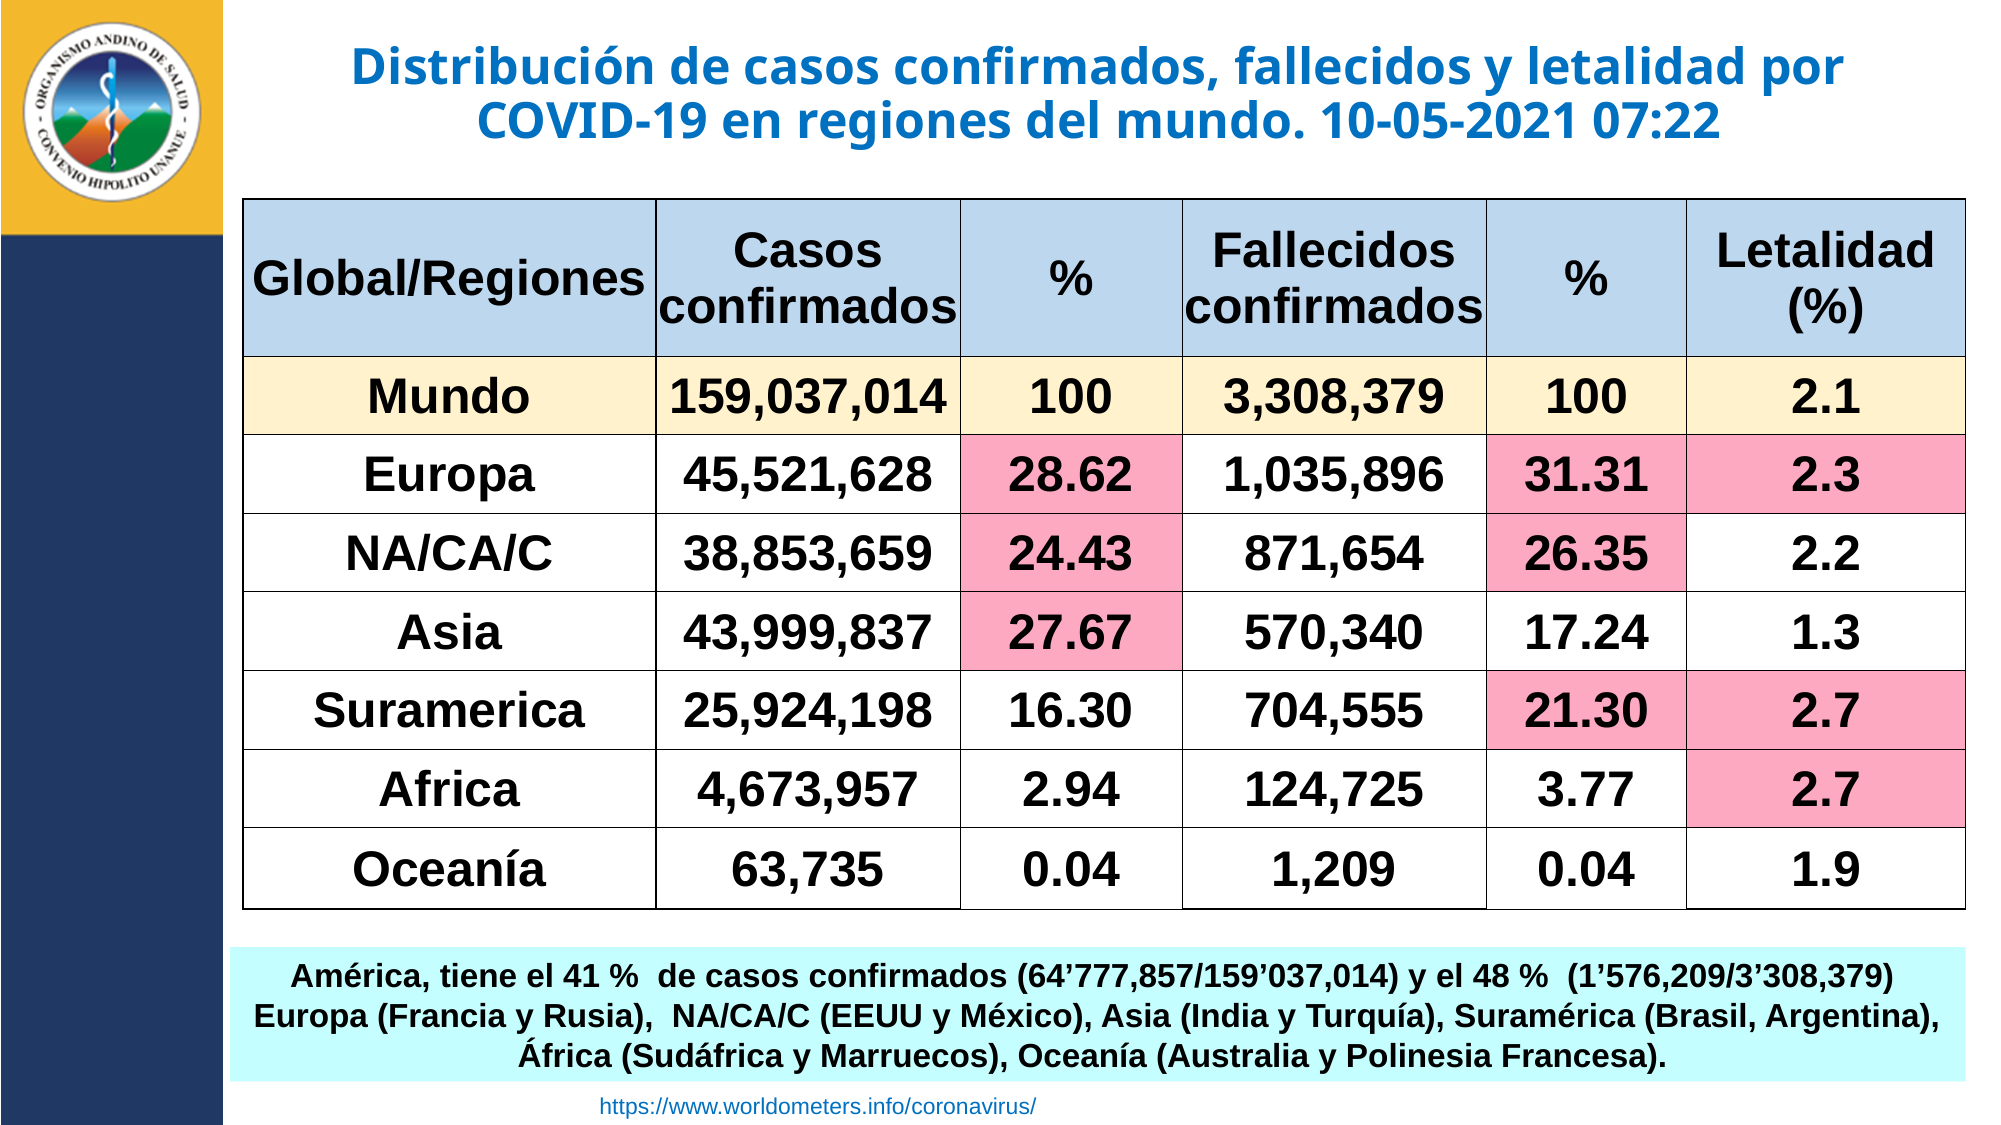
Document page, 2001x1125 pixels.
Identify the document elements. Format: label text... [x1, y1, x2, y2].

table_cell Europa [244, 435, 655, 513]
table_cell 26.35 [1487, 514, 1686, 591]
text_box https://www.worldometers.info/coronavirus/ [584, 1084, 1631, 1125]
table_cell 16.30 [961, 671, 1182, 749]
table_cell 2.7 [1687, 750, 1965, 827]
title Distribución de casos confirmados, fallecidos y letalidad por COVID-19 en regiones del mundo. 10-05-2021 07:22 [242, 20, 1955, 171]
text_box América, tiene el 41 % de casos confirmados (64’777,857/159’037,014) y el 48 % (1’576,209/3’308,379) Europa (Francia y Rusia), NA/CA/C (EEUU y México), Asia (India y Turquía), Suramérica (Brasil, Argentina), África (Sudáfrica y Marruecos), Oceanía (Australia y Polinesia Francesa). [230, 947, 1966, 1082]
table_cell 570,340 [1183, 592, 1486, 670]
table_cell 100 [961, 357, 1182, 434]
table_cell 2.2 [1687, 514, 1965, 591]
table_header Fallecidos confirmados [1183, 200, 1486, 356]
table_cell 159,037,014 [657, 357, 960, 434]
table_cell 2.94 [961, 750, 1182, 827]
table_cell 17.24 [1487, 592, 1686, 670]
table_cell 63,735 [657, 828, 960, 908]
table_cell 43,999,837 [657, 592, 960, 670]
table_cell 2.3 [1687, 435, 1965, 513]
table_header % [1487, 200, 1686, 356]
table_cell 25,924,198 [657, 671, 960, 749]
table_header Letalidad (%) [1687, 200, 1965, 356]
table_cell 1,209 [1183, 828, 1486, 908]
picture [0, 0, 231, 1125]
table_cell 0.04 [961, 828, 1182, 909]
table_cell NA/CA/C [244, 514, 655, 591]
table_cell 38,853,659 [657, 514, 960, 591]
table_cell 1.9 [1687, 828, 1965, 908]
table_cell 2.7 [1687, 671, 1965, 749]
table_cell 3.77 [1487, 750, 1686, 827]
table_cell 124,725 [1183, 750, 1486, 827]
table_cell 28.62 [961, 435, 1182, 513]
table_cell 704,555 [1183, 671, 1486, 749]
table_cell 24.43 [961, 514, 1182, 591]
table_header Casos confirmados [657, 200, 960, 356]
table_cell Africa [244, 750, 655, 827]
table_header Global/Regiones [244, 200, 655, 356]
table_cell 45,521,628 [657, 435, 960, 513]
table_cell 21.30 [1487, 671, 1686, 749]
table_cell Suramerica [244, 671, 655, 749]
table_cell 1.3 [1687, 592, 1965, 670]
table_cell 2.1 [1687, 357, 1965, 434]
table_cell 31.31 [1487, 435, 1686, 513]
table_cell Asia [244, 592, 655, 670]
table_cell 0.04 [1487, 828, 1686, 909]
table_cell 4,673,957 [657, 750, 960, 827]
table_cell 27.67 [961, 592, 1182, 670]
table_cell Oceanía [244, 828, 655, 908]
table_cell 871,654 [1183, 514, 1486, 591]
table_cell 3,308,379 [1183, 357, 1486, 434]
table_cell Mundo [244, 357, 655, 434]
table_cell 100 [1487, 357, 1686, 434]
table_header % [961, 200, 1182, 356]
table_cell 1,035,896 [1183, 435, 1486, 513]
